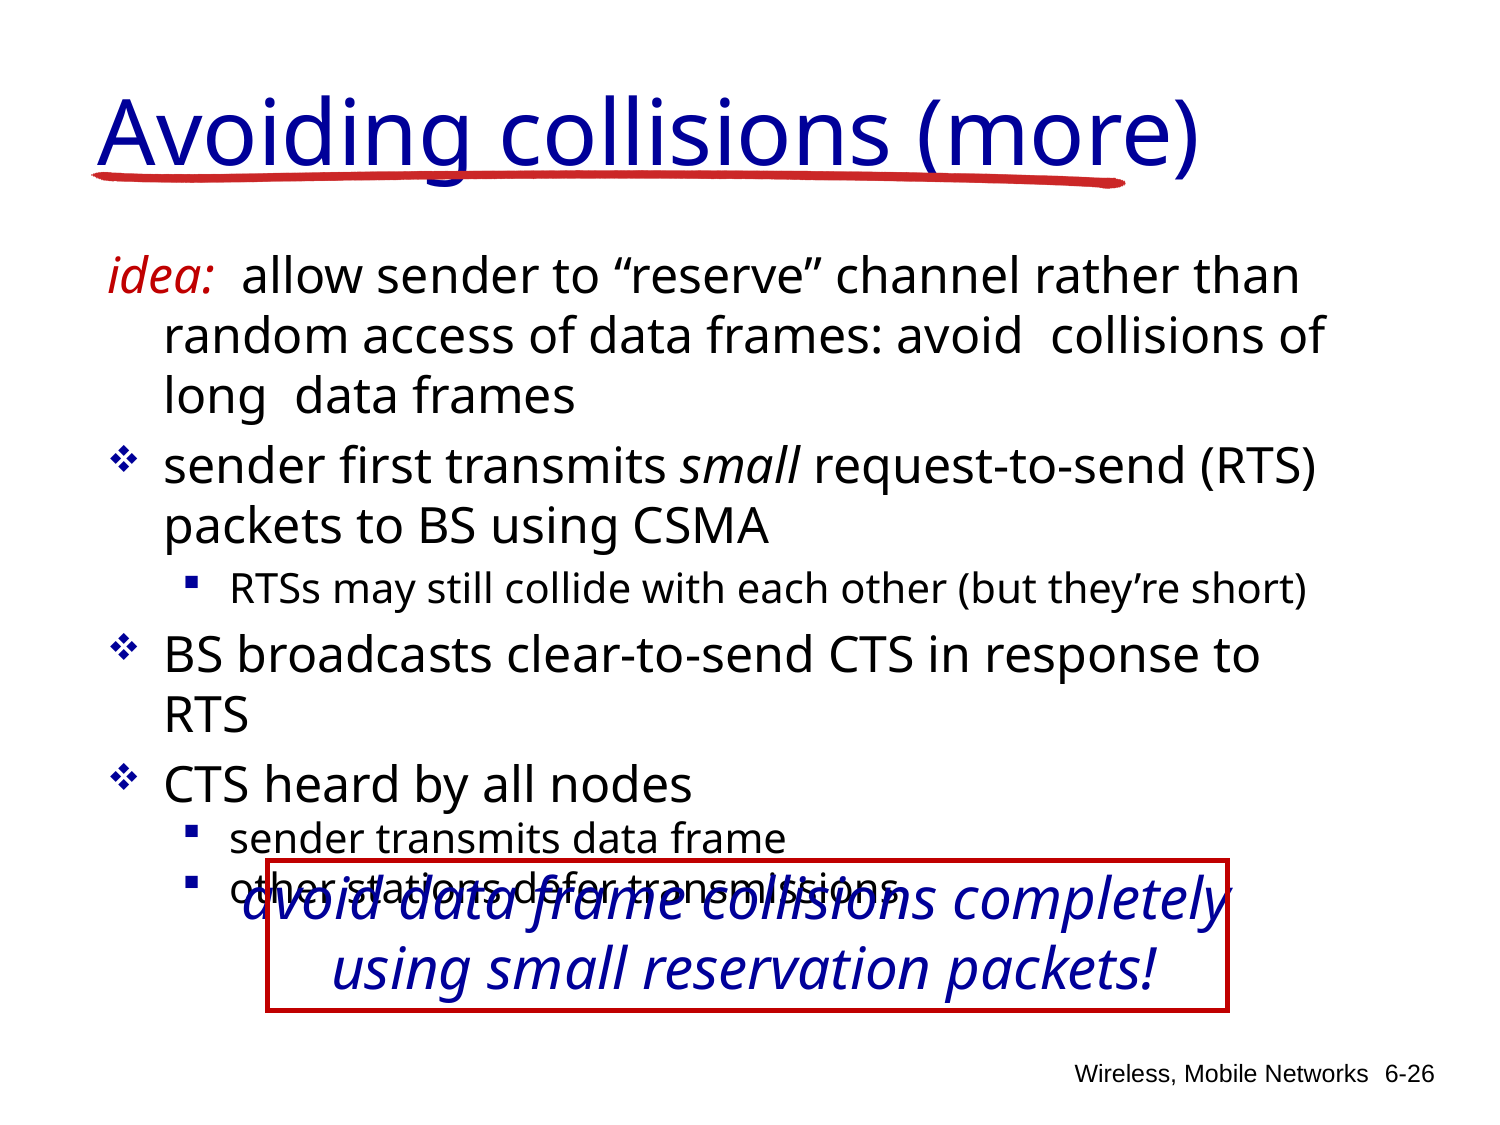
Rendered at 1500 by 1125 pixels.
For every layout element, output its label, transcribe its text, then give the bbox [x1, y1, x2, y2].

footer Wireless, Mobile Networks [750, 1050, 1339, 1103]
slide_number 6-26 [1339, 1050, 1450, 1125]
text_box [267, 860, 1228, 1011]
list idea: allow sender to “reserve” channel rather than random access of data frames: avoid collisions of long data frames sender first transmits small request-to-send (RTS) packets to BS using CSMA RTSs may still collide with each other (but they’re short) BS broadcasts clear-to-send CTS in response to RTS CTS heard by all nodes sender transmits data frame other stations defer transmissions [92, 236, 1368, 829]
title Avoiding collisions (more) [82, 34, 1456, 223]
picture [87, 165, 1138, 194]
text_box avoid data frame collisions completely using small reservation packets! [226, 853, 1262, 1009]
